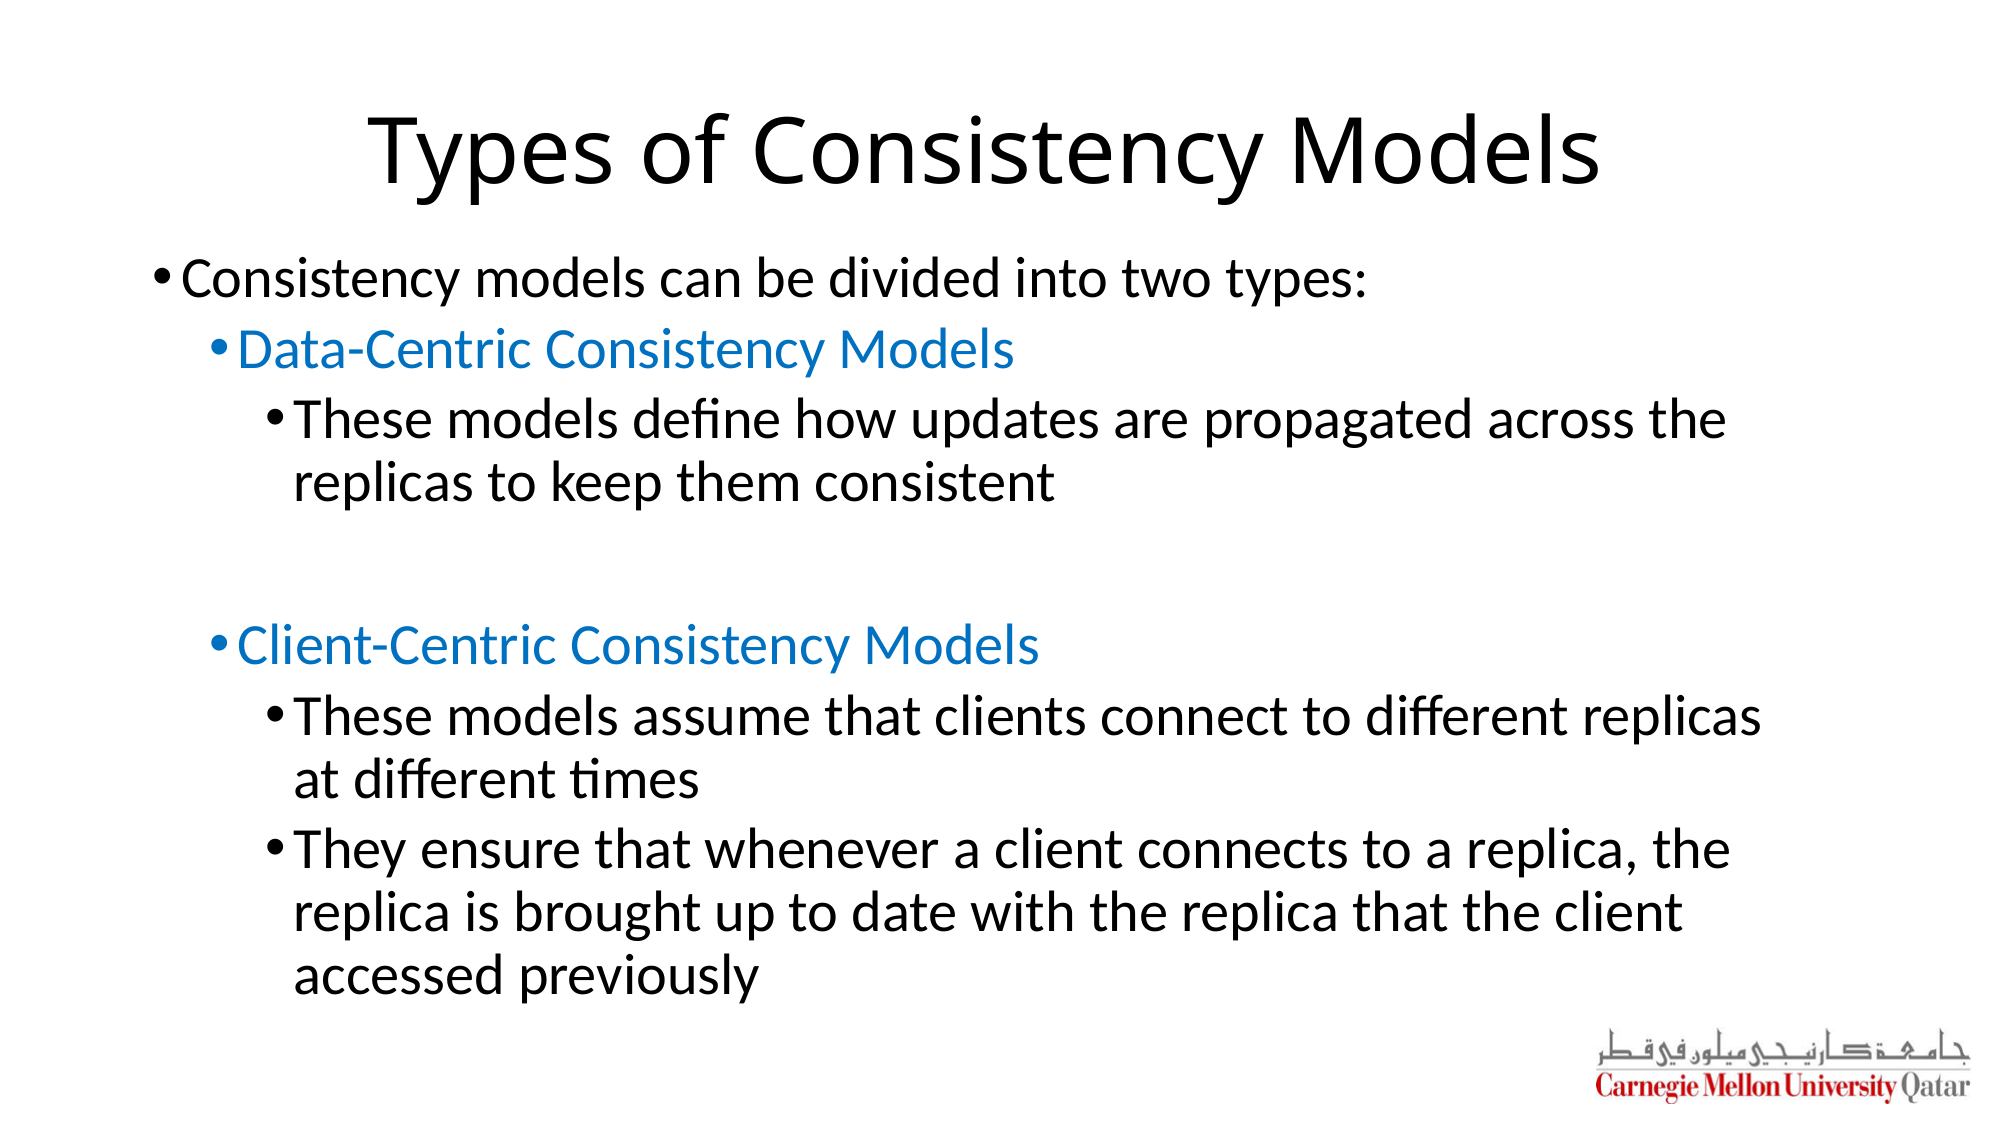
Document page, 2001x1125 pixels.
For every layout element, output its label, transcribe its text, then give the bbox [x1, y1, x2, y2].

list Consistency models can be divided into two types: Data-Centric Consistency Models These models define how updates are propagated across the replicas to keep them consistent Client-Centric Consistency Models These models assume that clients connect to different replicas at different times They ensure that whenever a client connects to a replica, the replica is brought up to date with the replica that the client accessed previously [138, 239, 1833, 1065]
picture [1596, 1027, 1971, 1104]
title Types of Consistency Models [138, 45, 1833, 239]
